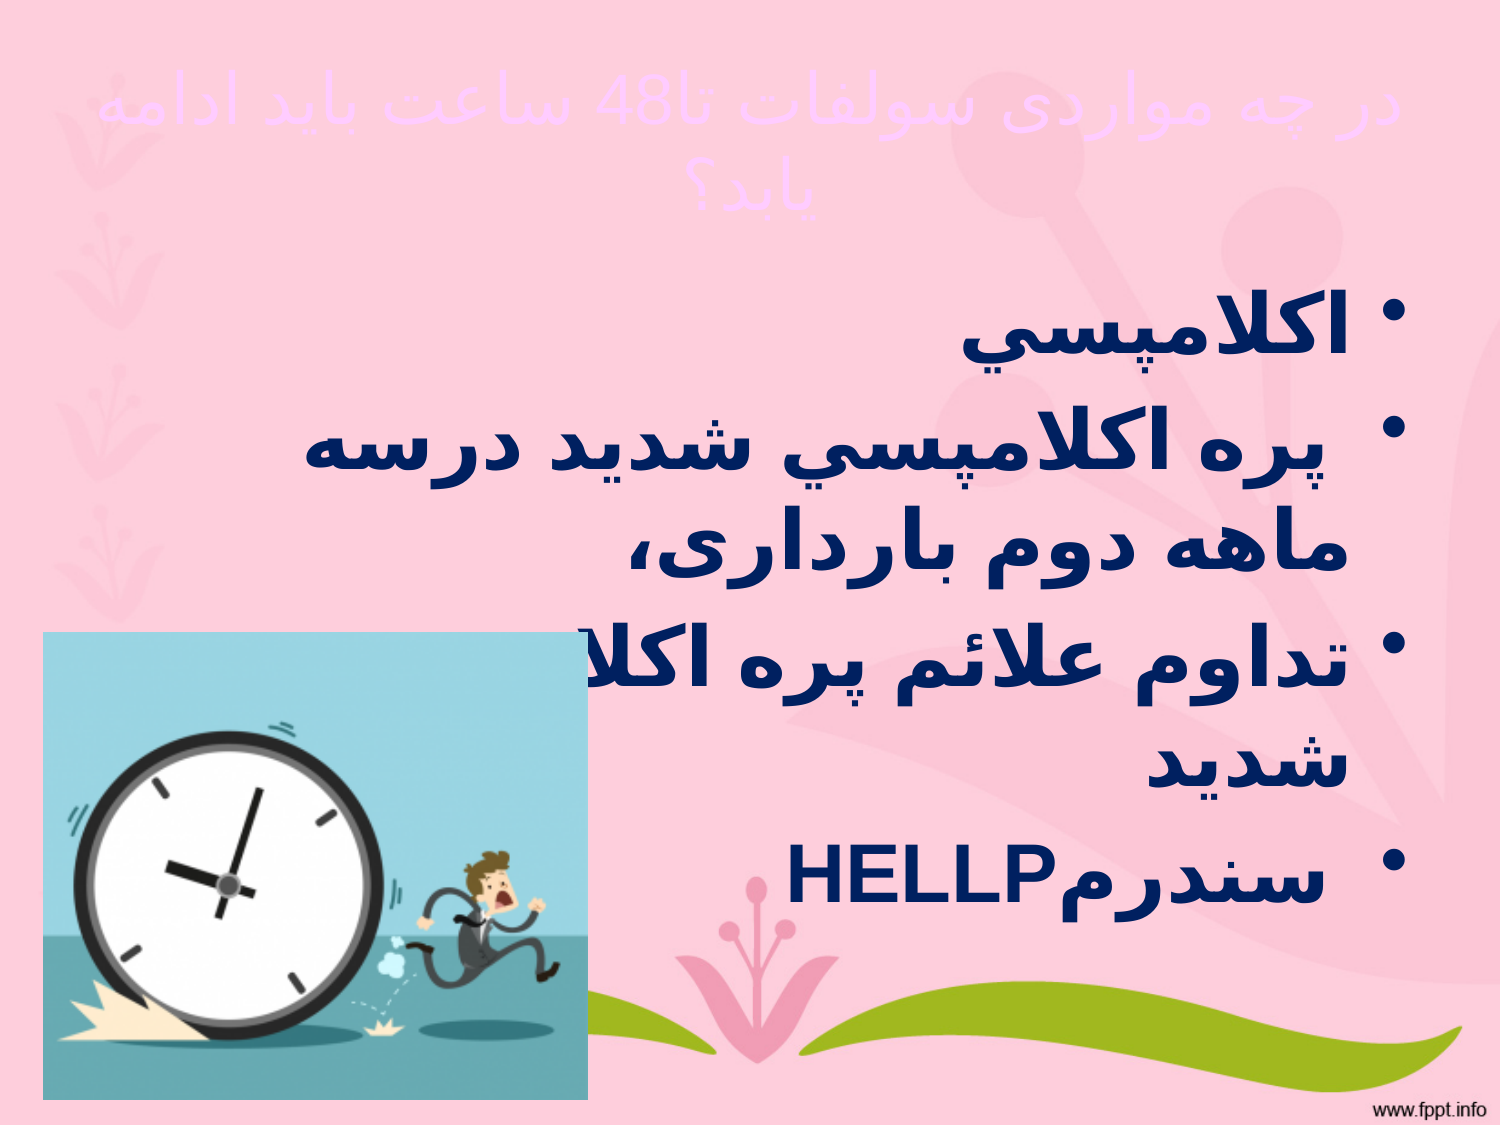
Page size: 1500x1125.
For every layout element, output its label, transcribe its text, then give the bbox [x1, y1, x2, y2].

picture [0, 0, 1500, 1125]
title در چه مواردی سولفات تا48 ساعت باید ادامه یابد؟ [74, 44, 1426, 233]
list اكلامپسي پره اكلامپسي شدید درسه ماهه دوم بارداری، تداوم علائم پره اكلامپسي شدید سندرمHELLP [74, 262, 1426, 1006]
